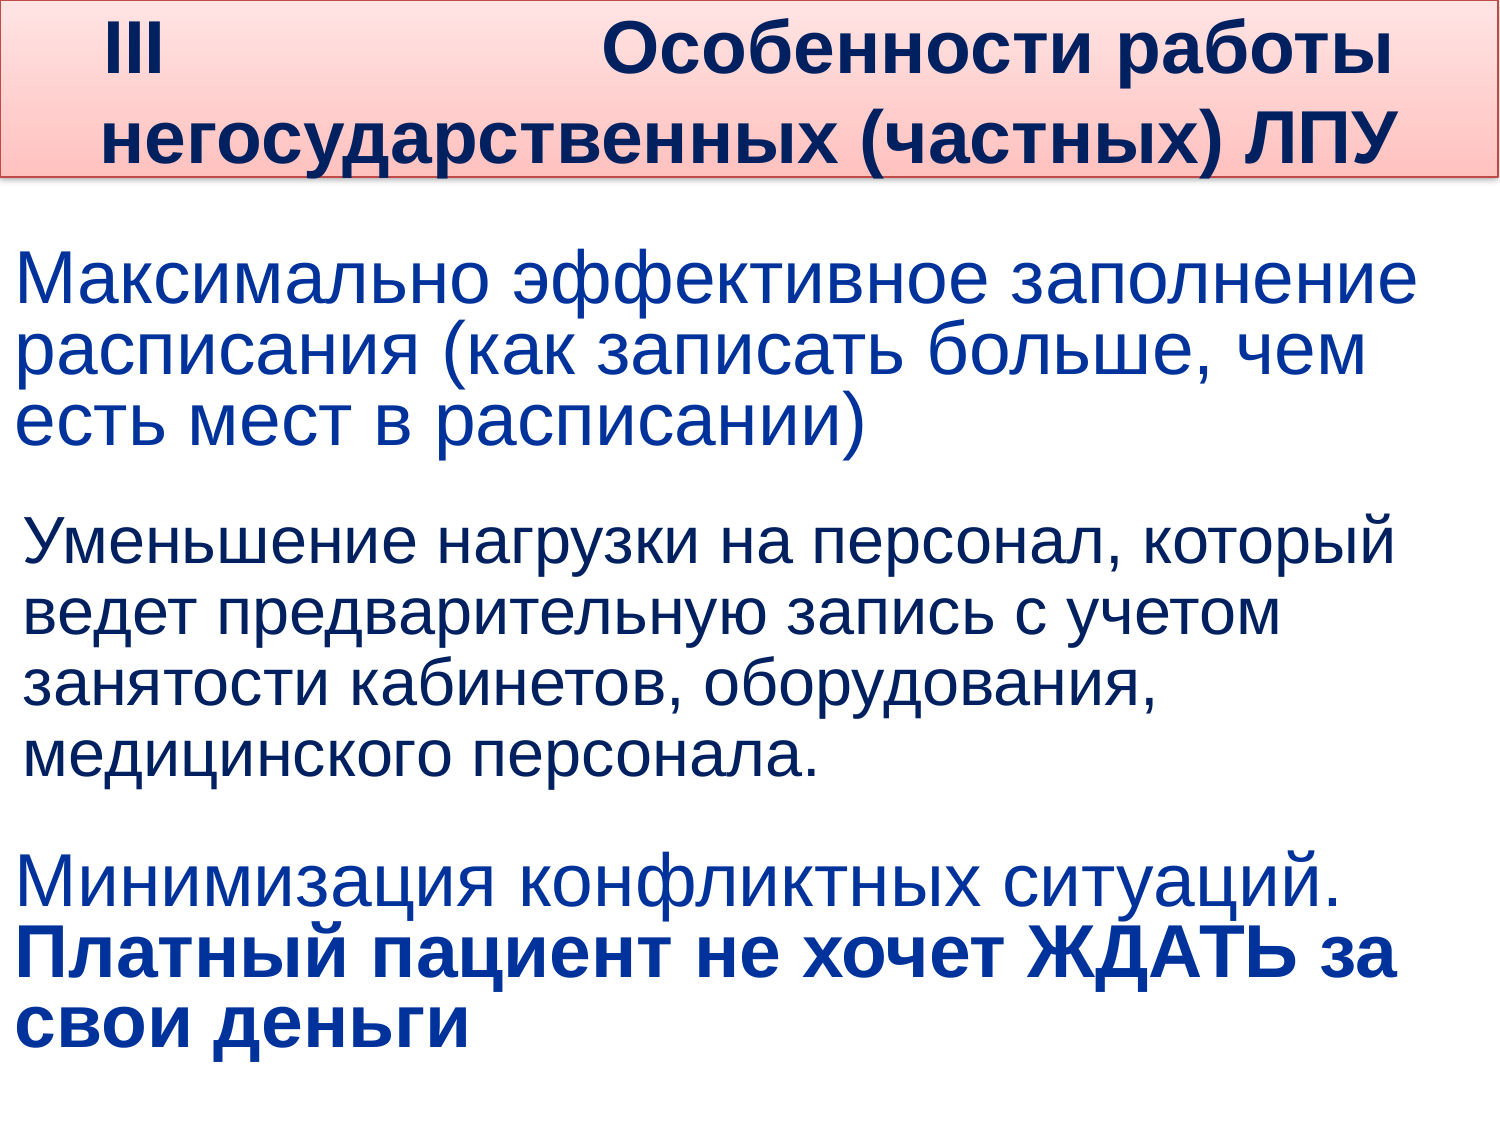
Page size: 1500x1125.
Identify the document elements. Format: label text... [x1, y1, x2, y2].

text_box Максимально эффективное заполнение расписания (как записать больше, чем есть мест в расписании) [0, 185, 1483, 468]
text_box Минимизация конфликтных ситуаций. Платный пациент не хочет ЖДАТЬ за свои деньги [0, 834, 1483, 1071]
text_box Уменьшение нагрузки на персонал, который ведет предварительную запись с учетом занятости кабинетов, оборудования, медицинского персонала. [7, 505, 1491, 797]
text_box III Особенности работы негосударственных (частных) ЛПУ [0, 0, 1499, 178]
